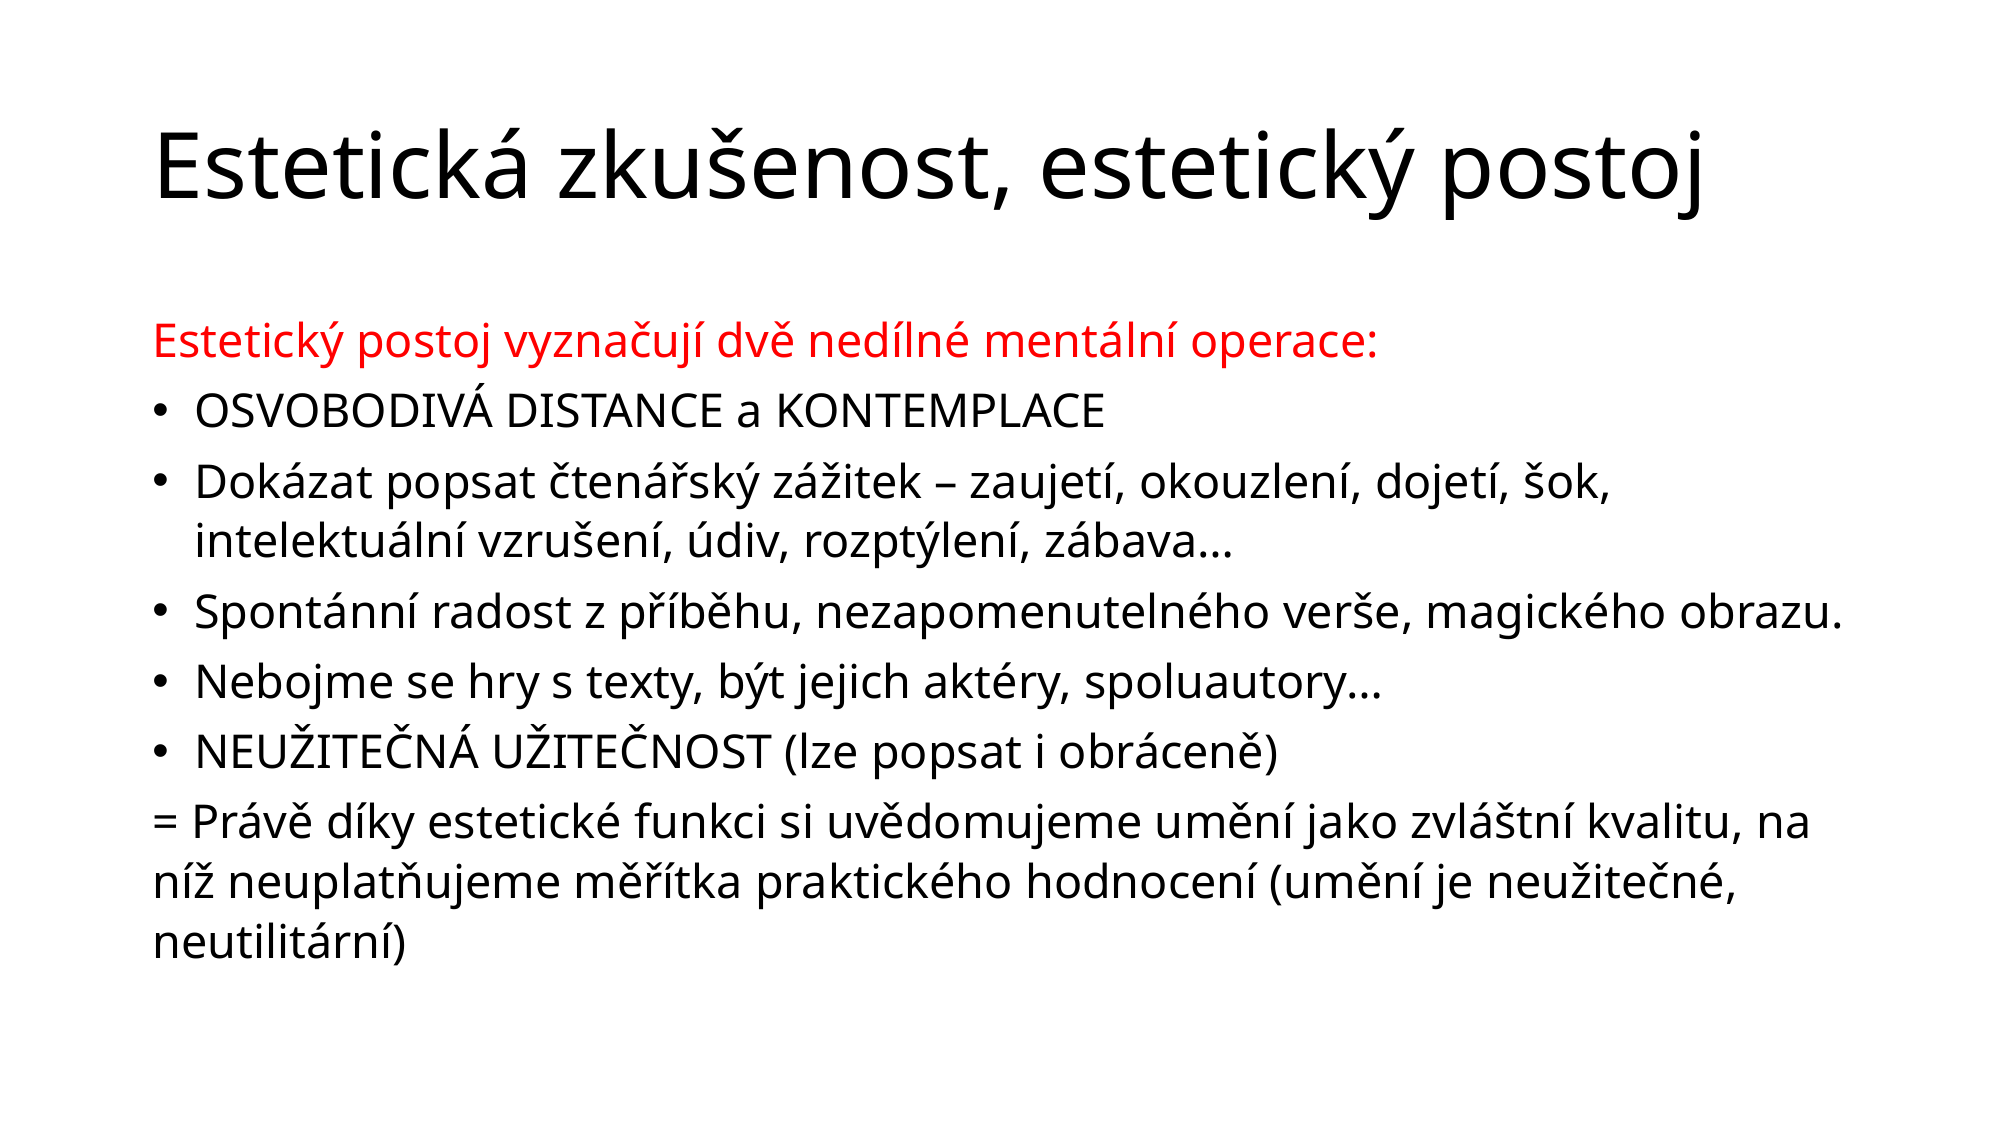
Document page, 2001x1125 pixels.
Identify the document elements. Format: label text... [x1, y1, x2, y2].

list Estetický postoj vyznačují dvě nedílné mentální operace: OSVOBODIVÁ DISTANCE a KONTEMPLACE Dokázat popsat čtenářský zážitek – zaujetí, okouzlení, dojetí, šok, intelektuální vzrušení, údiv, rozptýlení, zábava… Spontánní radost z příběhu, nezapomenutelného verše, magického obrazu. Nebojme se hry s texty, být jejich aktéry, spoluautory… NEUŽITEČNÁ UŽITEČNOST (lze popsat i obráceně) = Právě díky estetické funkci si uvědomujeme umění jako zvláštní kvalitu, na níž neuplatňujeme měřítka praktického hodnocení (umění je neužitečné, neutilitární) [137, 299, 1863, 1014]
title Estetická zkušenost, estetický postoj [137, 59, 1863, 278]
